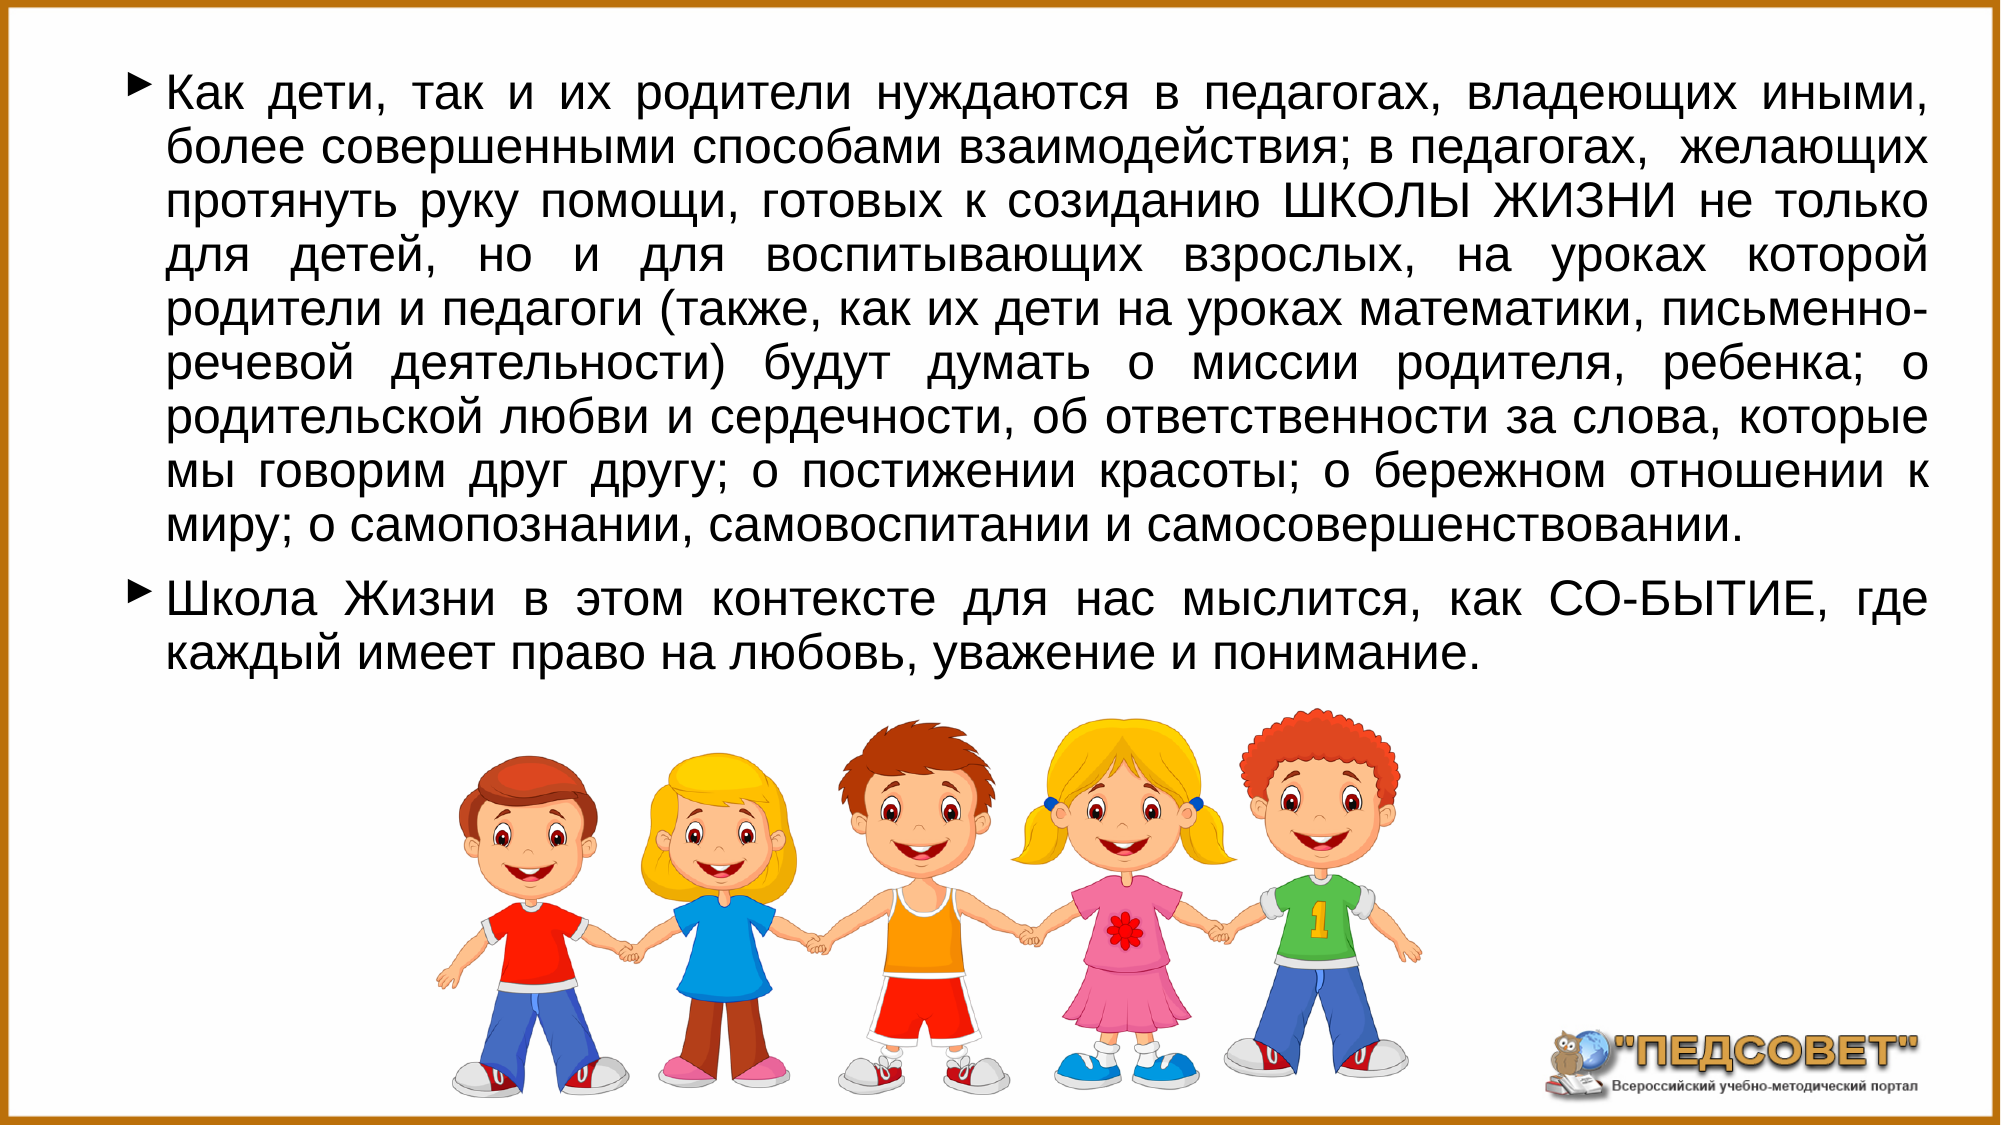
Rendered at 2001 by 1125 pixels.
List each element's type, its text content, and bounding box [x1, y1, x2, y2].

list Как дети, так и их родители нуждаются в педагогах, владеющих иными, более совершенными способами взаимодействия; в педагогах, желающих протянуть руку помощи, готовых к созиданию ШКОЛЫ ЖИЗНИ не только для детей, но и для воспитывающих взрослых, на уроках которой родители и педагоги (также, как их дети на уроках математики, письменно-речевой деятельности) будут думать о миссии родителя, ребенка; о родительской любви и сердечности, об ответственности за слова, которые мы говорим друг другу; о постижении красоты; о бережном отношении к миру; о самопознании, самовоспитании и самосовершенствовании. Школа Жизни в этом контексте для нас мыслится, как СО-БЫТИЕ, где каждый имеет право на любовь, уважение и понимание. [90, 58, 1945, 1005]
picture [0, 0, 2001, 1125]
